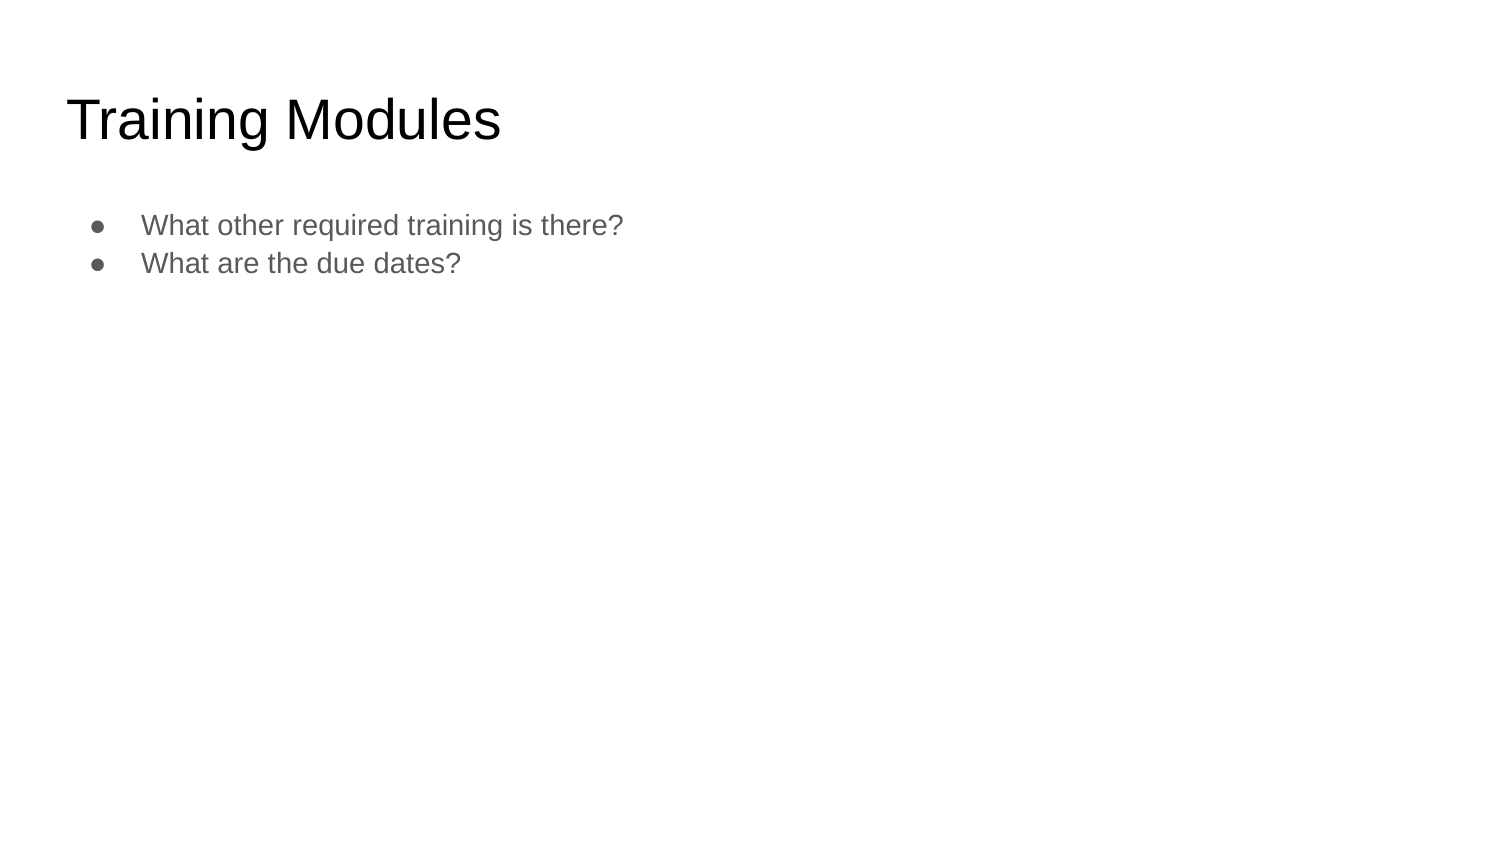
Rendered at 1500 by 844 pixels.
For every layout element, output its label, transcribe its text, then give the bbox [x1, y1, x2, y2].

list What other required training is there? What are the due dates? [51, 189, 708, 750]
title Training Modules [51, 72, 1449, 167]
